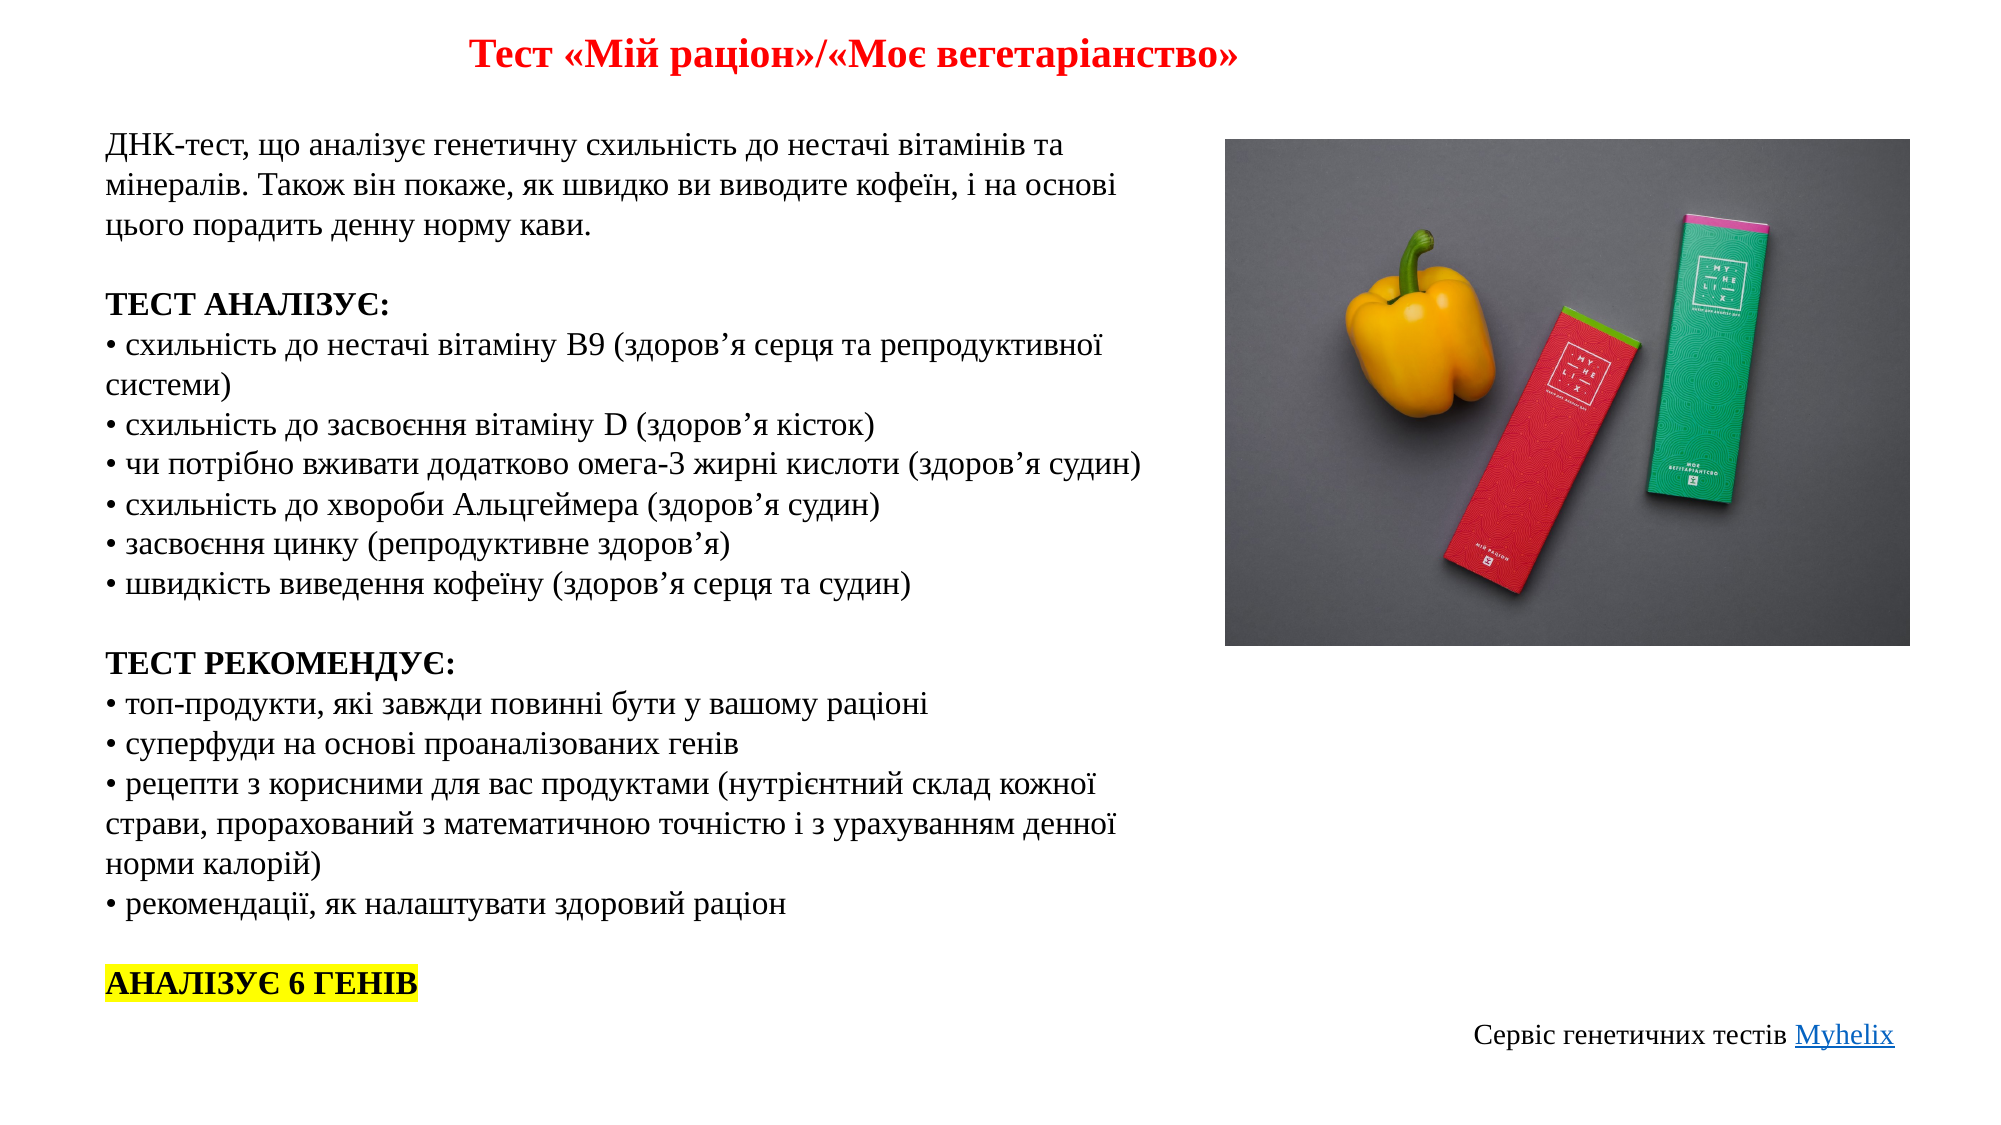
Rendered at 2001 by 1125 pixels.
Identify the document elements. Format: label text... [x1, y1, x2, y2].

text_box Тест «Мій раціон»/«Моє вегетаріанство» [453, 18, 1255, 83]
picture [1225, 139, 1910, 646]
text_box Сервіс генетичних тестів Myhelix [1458, 1008, 1910, 1058]
text_box ДНК-тест, що аналізує генетичну схильність до нестачі вітамінів та мінералів. Також він покаже, як швидко ви виводите кофеїн, і на основі цього порадить денну норму кави. ТЕСТ АНАЛІЗУЄ: • схильність до нестачі вітаміну B9 (здоров’я серця та репродуктивної системи) • схильність до засвоєння вітаміну D (здоров’я кісток) • чи потрібно вживати додатково омега-3 жирні кислоти (здоров’я судин) • схильність до хвороби Альцгеймера (здоров’я судин) • засвоєння цинку (репродуктивне здоров’я) • швидкість виведення кофеїну (здоров’я серця та судин) ТЕСТ РЕКОМЕНДУЄ: • топ-продукти, які завжди повинні бути у вашому раціоні • суперфуди на основі проаналізованих генів • рецепти з корисними для вас продуктами (нутрієнтний склад кожної страви, прорахований з математичною точністю і з урахуванням денної норми калорій) • рекомендації, як налаштувати здоровий раціон АНАЛІЗУЄ 6 ГЕНІВ [90, 115, 1180, 1009]
